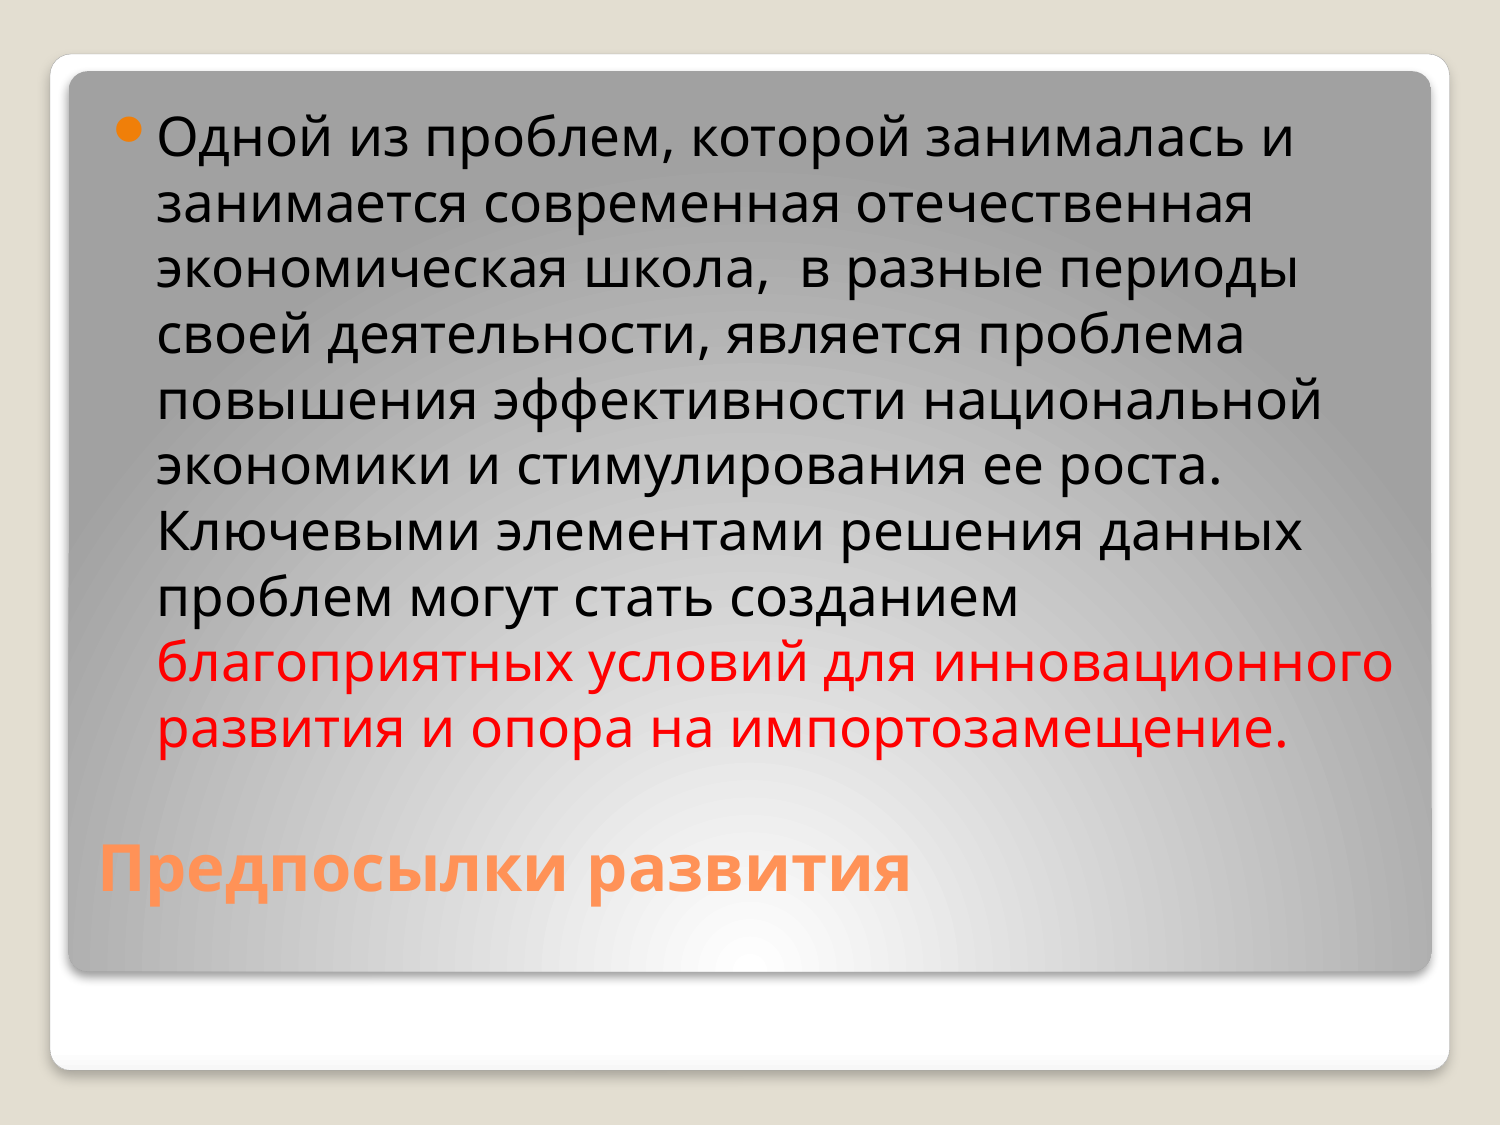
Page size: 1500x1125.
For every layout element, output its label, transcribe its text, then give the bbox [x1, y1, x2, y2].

title Предпосылки развития [82, 817, 1425, 990]
list Одной из проблем, которой занималась и занимается современная отечественная экономическая школа, в разные периоды своей деятельности, является проблема повышения эффективности национальной экономики и стимулирования ее роста. Ключевыми элементами решения данных проблем могут стать созданием благоприятных условий для инновационного развития и опора на импортозамещение. [82, 86, 1425, 774]
